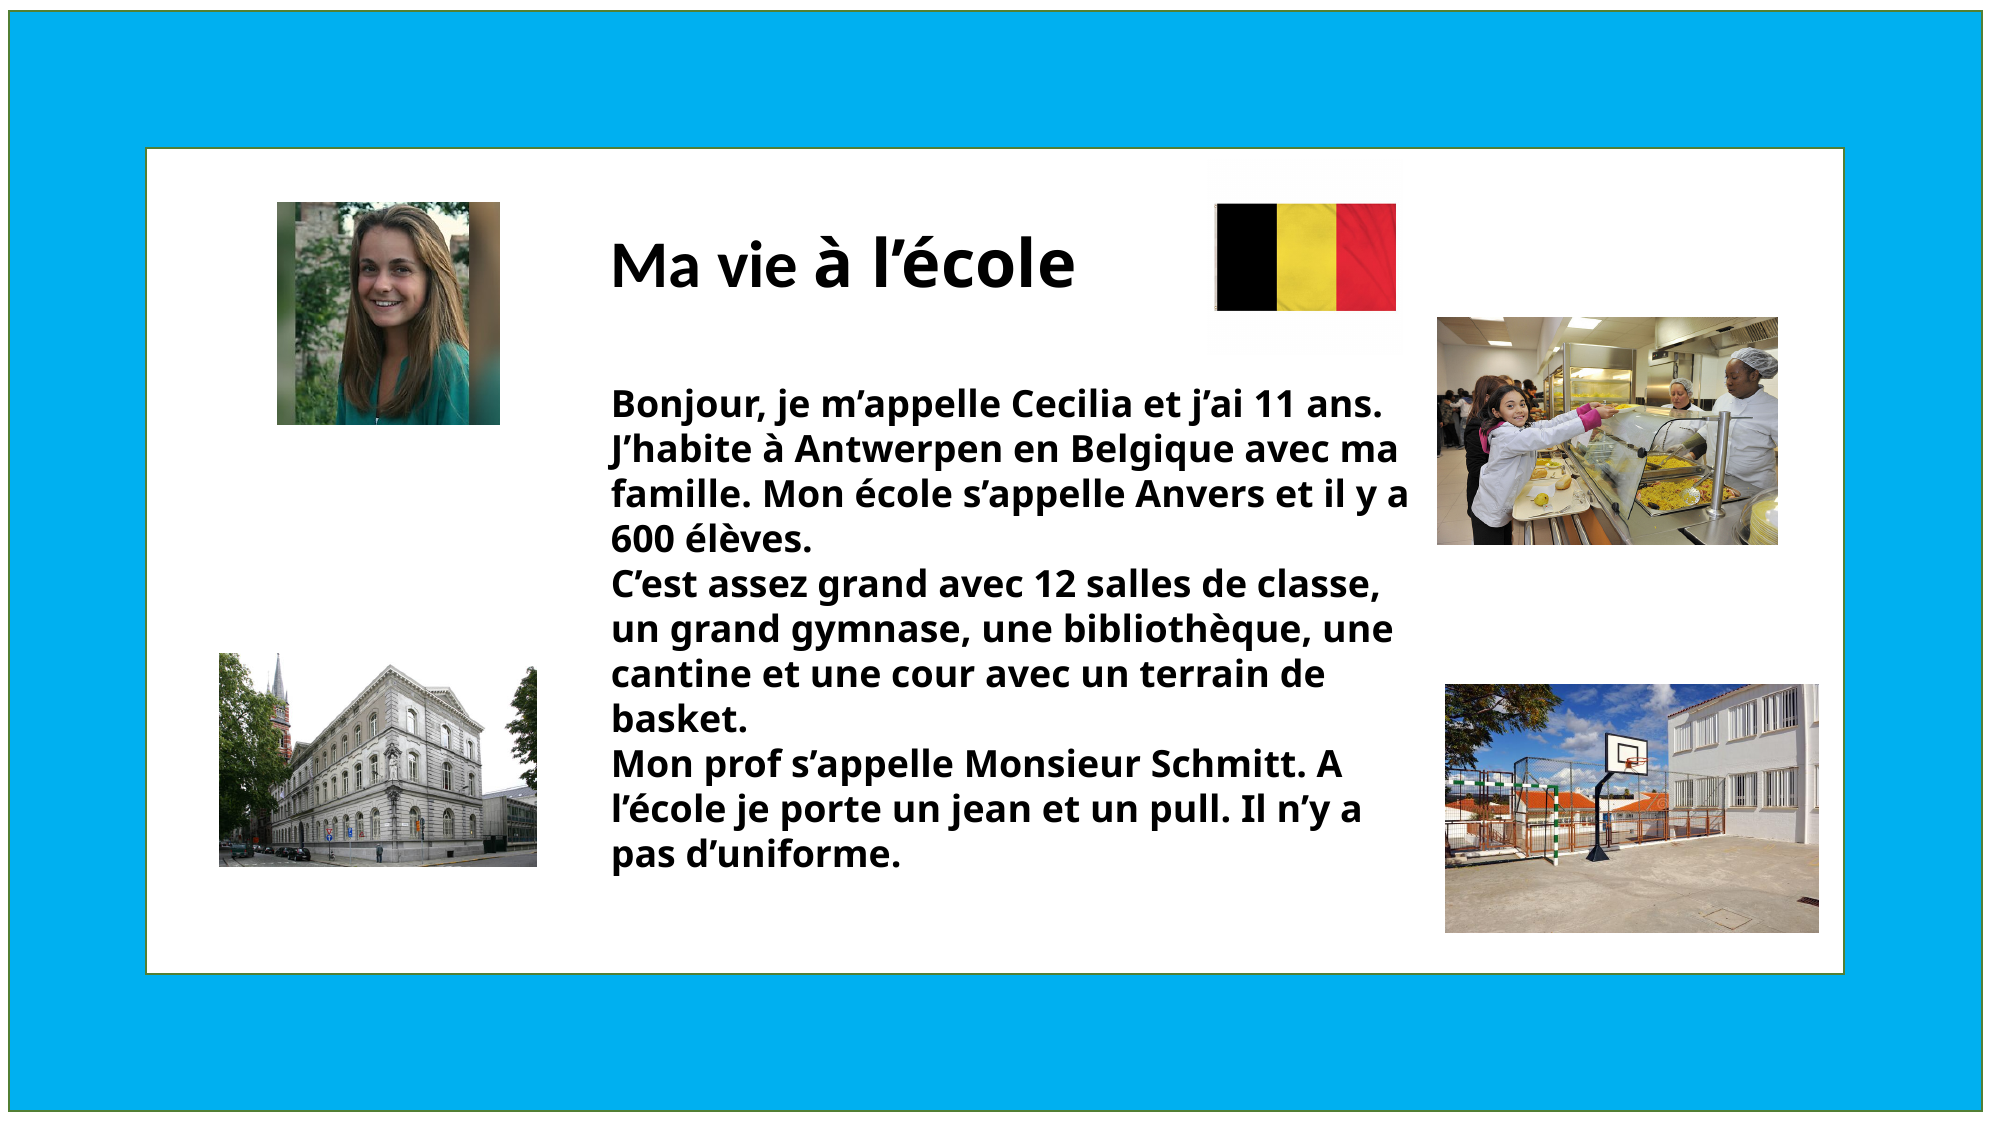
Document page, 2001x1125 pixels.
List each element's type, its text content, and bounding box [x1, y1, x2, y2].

picture [219, 653, 537, 867]
picture [1207, 159, 1403, 355]
picture [277, 202, 500, 425]
text_box Ma vie à l’école Bonjour, je m’appelle Cecilia et j’ai 11 ans. J’habite à Antwerpen en Belgique avec ma famille. Mon école s’appelle Anvers et il y a 600 élèves. C’est assez grand avec 12 salles de classe, un grand gymnase, une bibliothèque, une cantine et une cour avec un terrain de basket. Mon prof s’appelle Monsieur Schmitt. A l’école je porte un jean et un pull. Il n’y a pas d’uniforme. [596, 212, 1446, 883]
text_box [8, 10, 1983, 1112]
picture [1437, 317, 1778, 545]
picture [1445, 684, 1819, 933]
